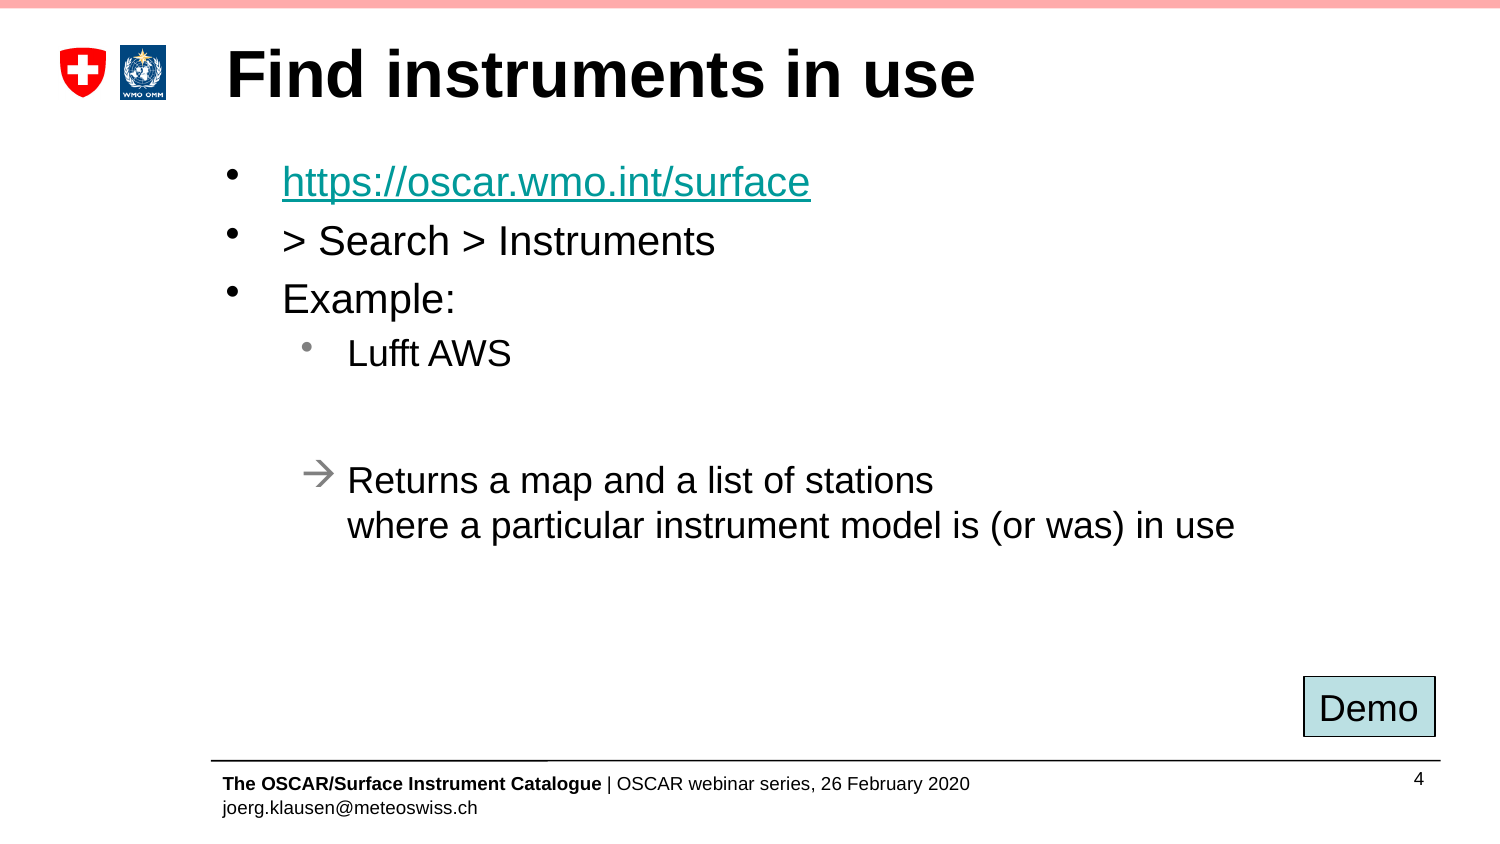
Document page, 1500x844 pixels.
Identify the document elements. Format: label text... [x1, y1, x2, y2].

list https://oscar.wmo.int/surface > Search > Instruments Example: Lufft AWS Returns a map and a list of stations where a particular instrument model is (or was) in use [210, 147, 1437, 752]
picture [120, 45, 166, 100]
text_box Demo [1303, 676, 1436, 737]
title Find instruments in use [211, 23, 1436, 114]
